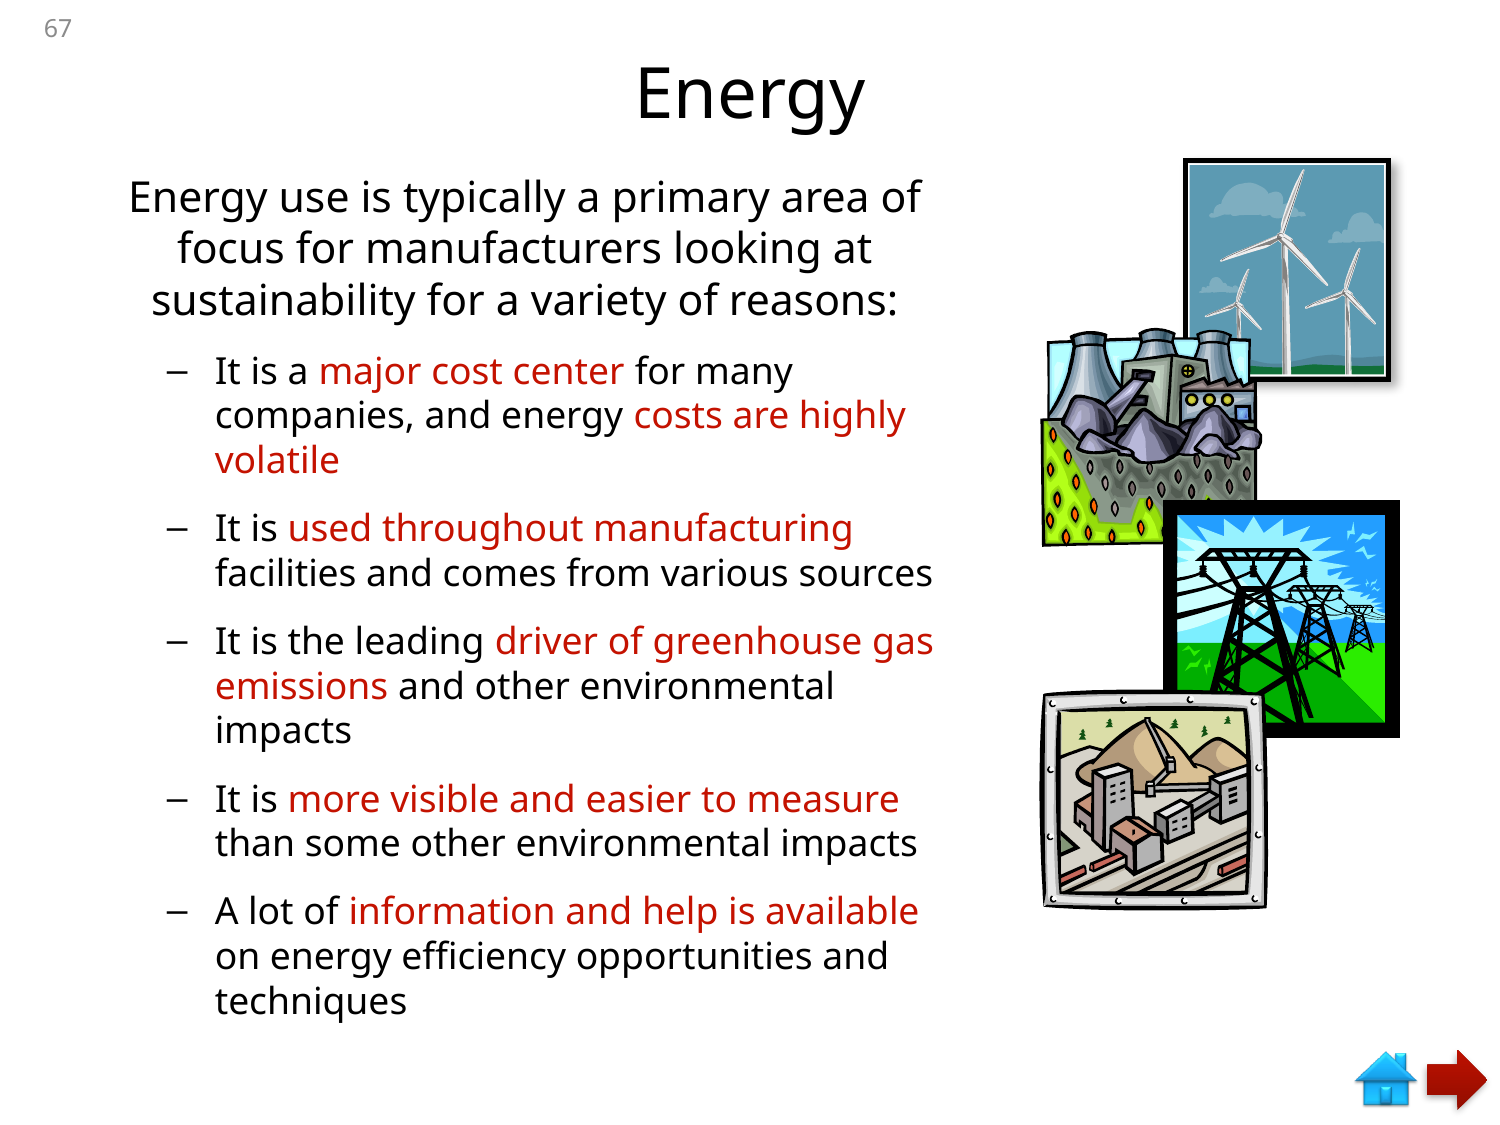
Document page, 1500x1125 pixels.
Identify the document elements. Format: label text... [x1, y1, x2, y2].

text_box [1427, 1049, 1488, 1110]
list Energy use is typically a primary area of focus for manufacturers looking at sustainability for a variety of reasons: It is a major cost center for many companies, and energy costs are highly volatile It is used throughout manufacturing facilities and comes from various sources It is the leading driver of greenhouse gas emissions and other environmental impacts It is more visible and easier to measure than some other environmental impacts A lot of information and help is available on energy efficiency opportunities and techniques [75, 162, 975, 1038]
picture [1349, 1049, 1422, 1111]
slide_number 67 [0, 0, 88, 60]
picture [1037, 162, 1401, 913]
title Energy [75, 24, 1425, 155]
